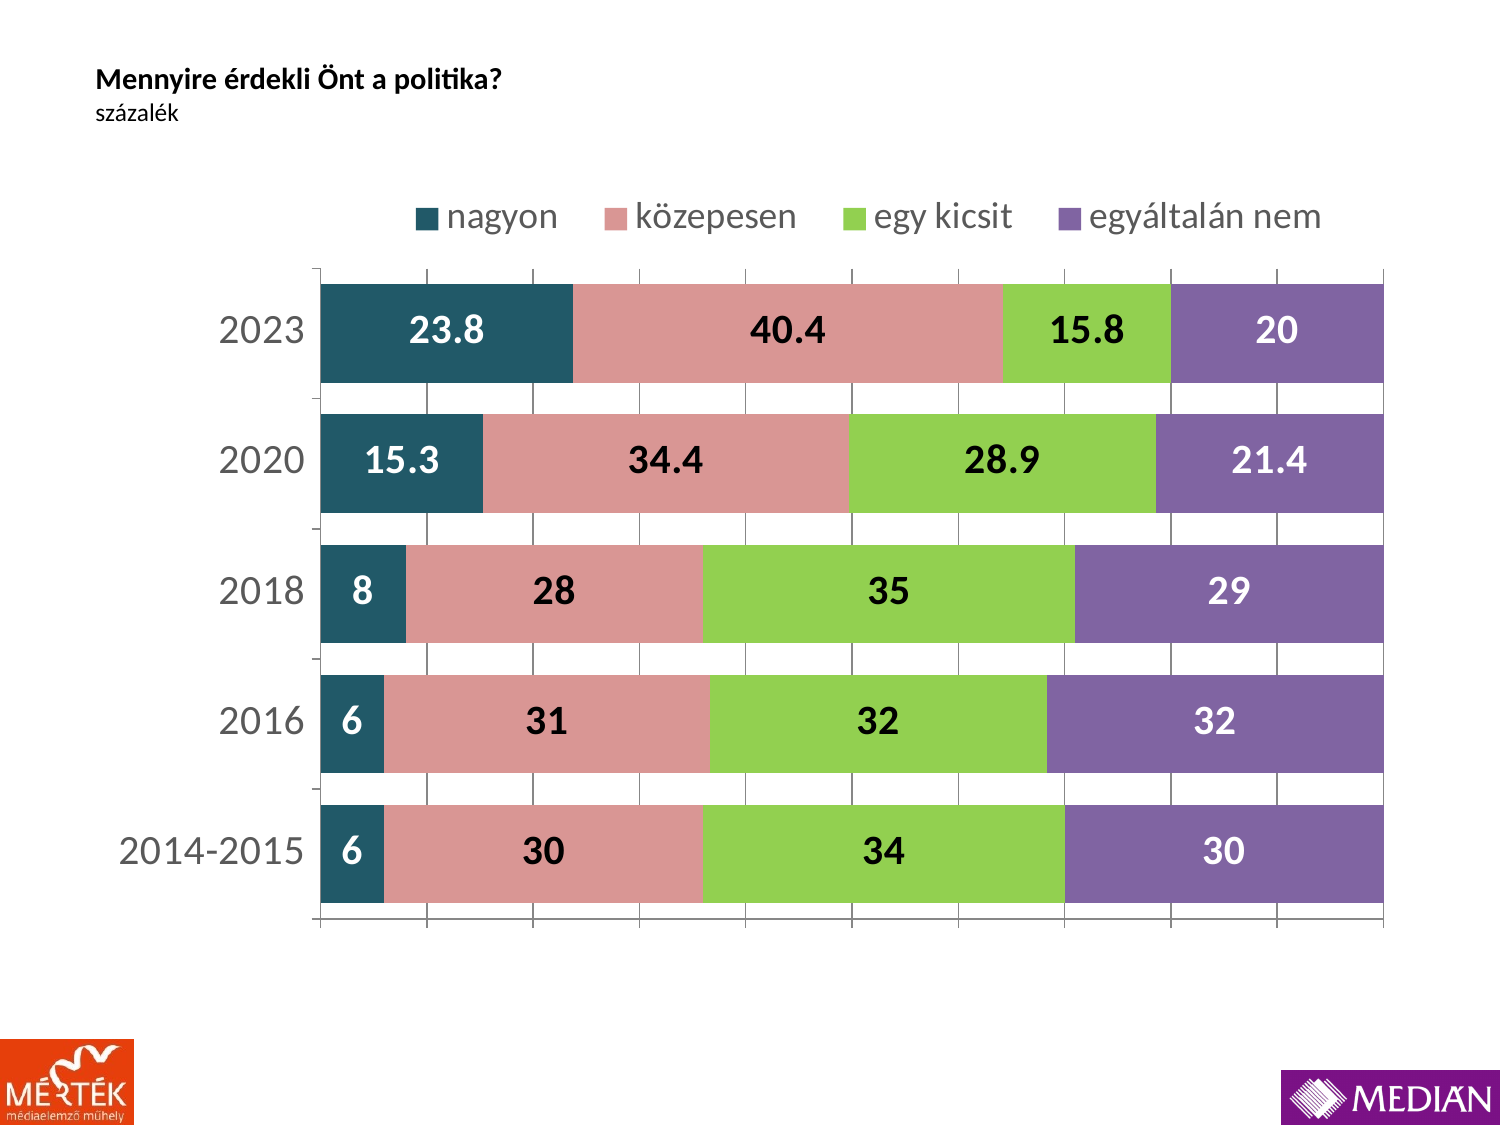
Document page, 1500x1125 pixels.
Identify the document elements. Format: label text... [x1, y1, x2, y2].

chart [118, 181, 1457, 1023]
picture [0, 1038, 135, 1125]
picture [1281, 1069, 1500, 1125]
title Mennyire érdekli Önt a politika? százalék [80, 51, 1431, 135]
